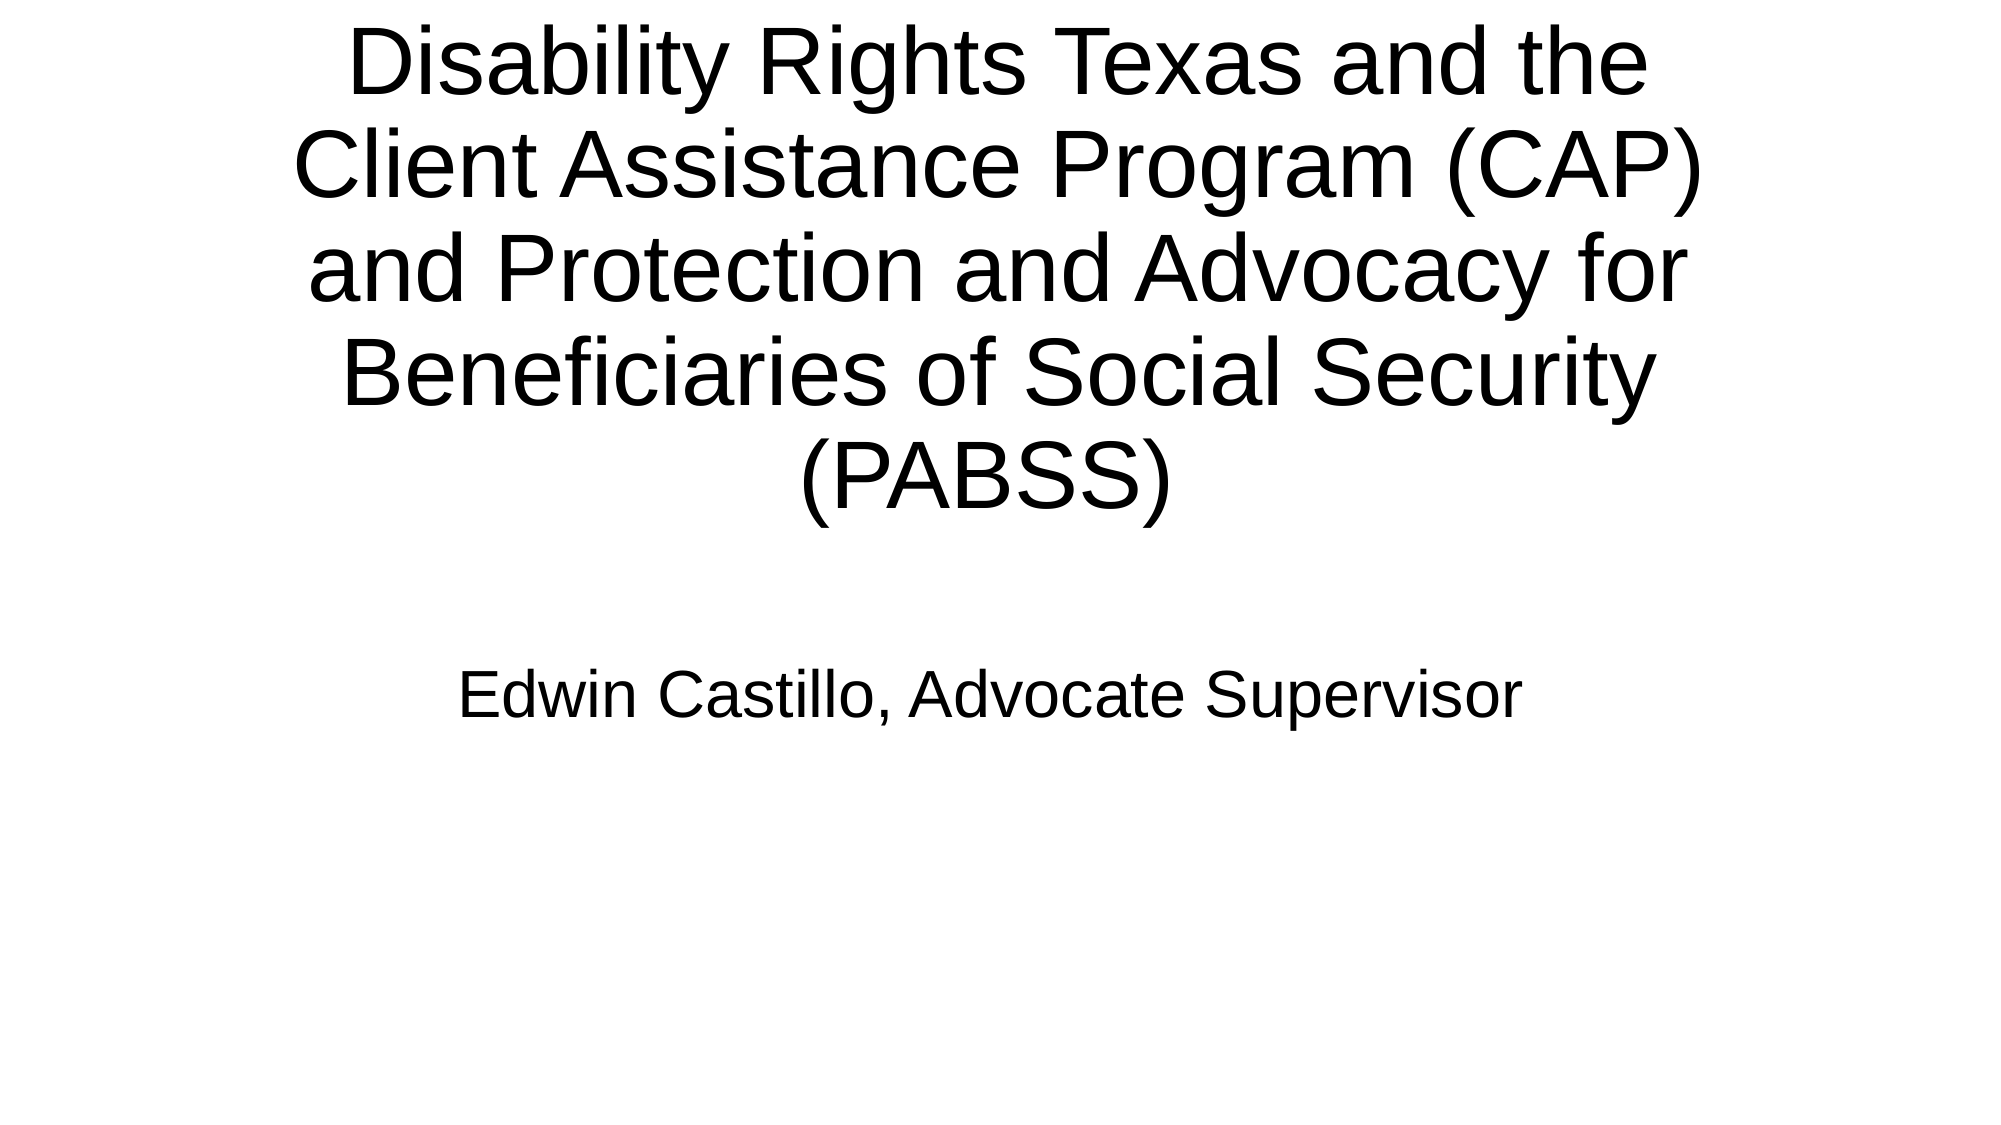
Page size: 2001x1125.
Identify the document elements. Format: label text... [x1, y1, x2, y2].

subtitle Edwin Castillo, Advocate Supervisor [249, 652, 1750, 1042]
title Disability Rights Texas and the Client Assistance Program (CAP) and Protection and Advocacy for Beneficiaries of Social Security (PABSS) [249, 0, 1750, 652]
